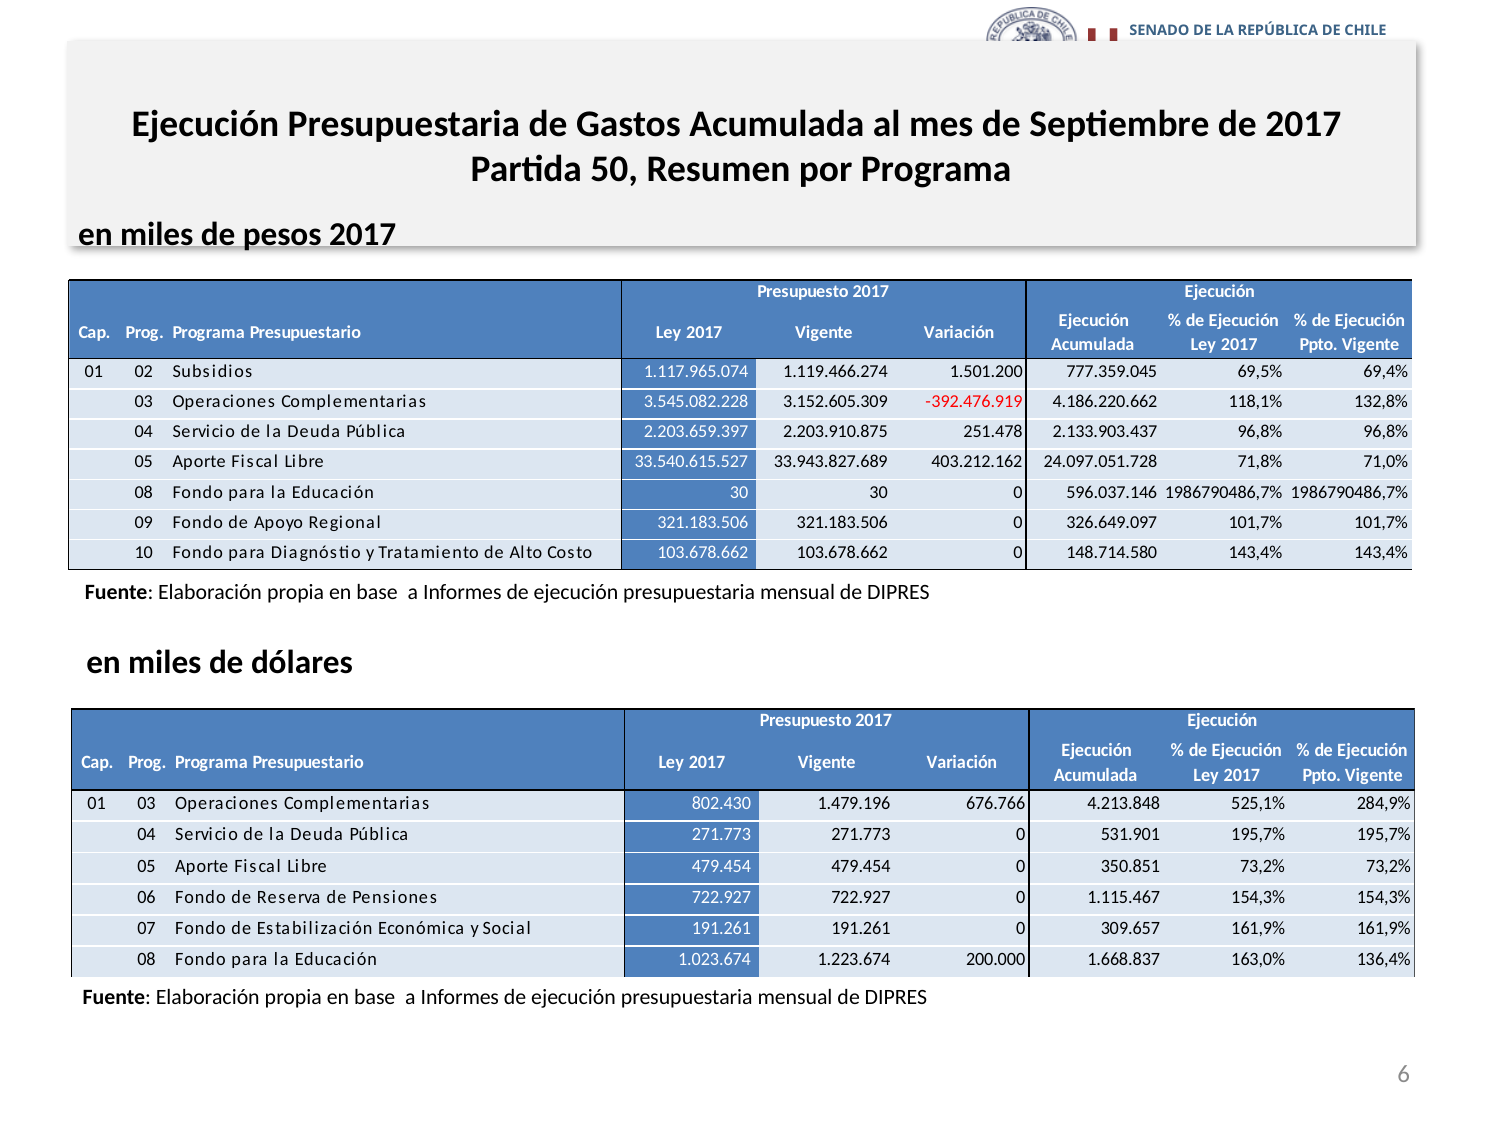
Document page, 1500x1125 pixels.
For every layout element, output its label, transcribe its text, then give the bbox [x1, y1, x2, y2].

picture [986, 7, 1079, 41]
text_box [70, 707, 1417, 979]
text_box en miles de pesos 2017 [63, 204, 1414, 279]
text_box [67, 279, 1414, 571]
title Ejecución Presupuestaria de Gastos Acumulada al mes de Septiembre de 2017 Partida 50, Resumen por Programa [67, 41, 1415, 246]
slide_number 6 [1074, 1042, 1425, 1103]
text_box Fuente: Elaboración propia en base a Informes de ejecución presupuestaria mensual de DIPRES [67, 975, 1447, 1035]
text_box Fuente: Elaboración propia en base a Informes de ejecución presupuestaria mensual de DIPRES [70, 570, 1450, 631]
text_box en miles de dólares [71, 633, 1422, 709]
